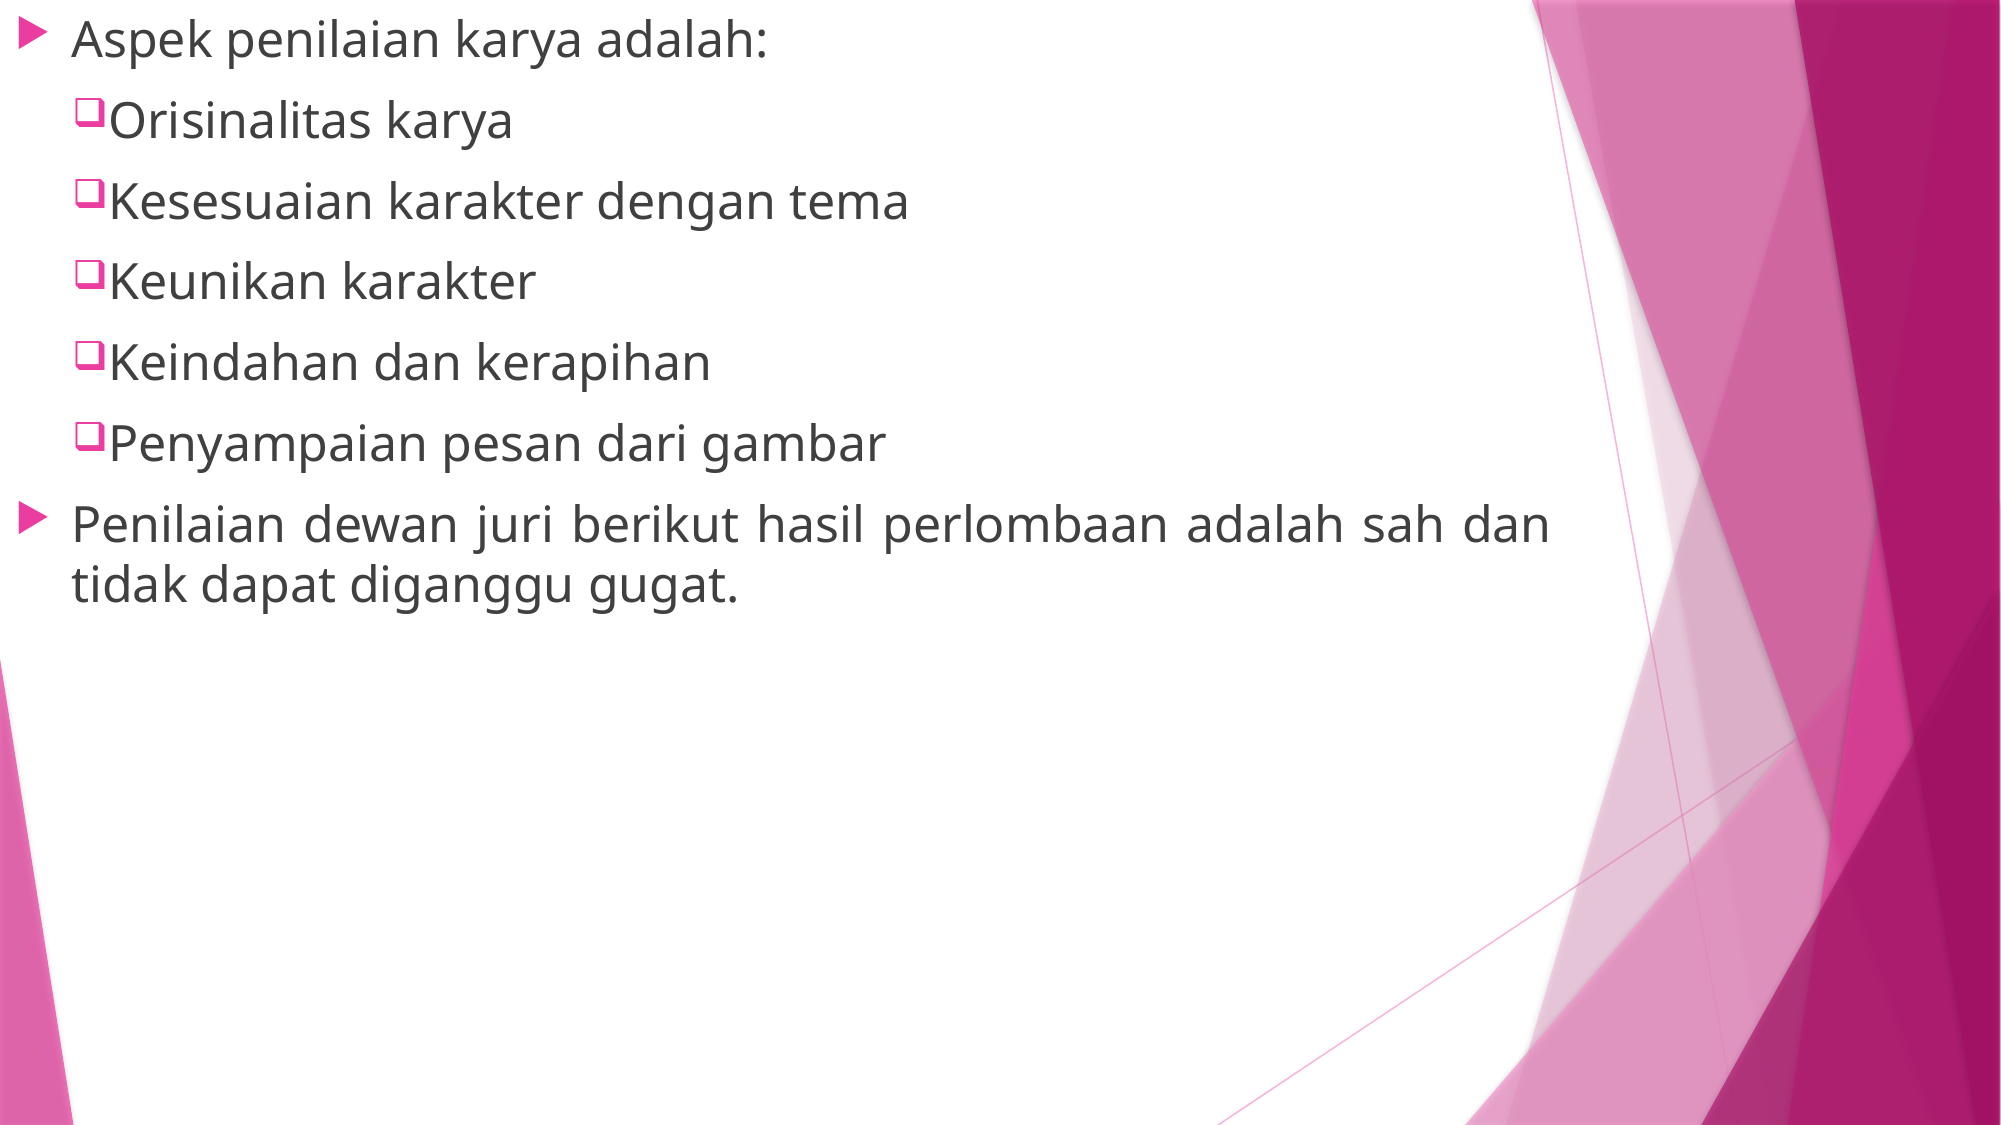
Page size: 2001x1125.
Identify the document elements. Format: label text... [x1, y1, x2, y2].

list Aspek penilaian karya adalah: Orisinalitas karya Kesesuaian karakter dengan tema Keunikan karakter Keindahan dan kerapihan Penyampaian pesan dari gambar Penilaian dewan juri berikut hasil perlombaan adalah sah dan tidak dapat diganggu gugat. [0, 0, 1568, 1125]
